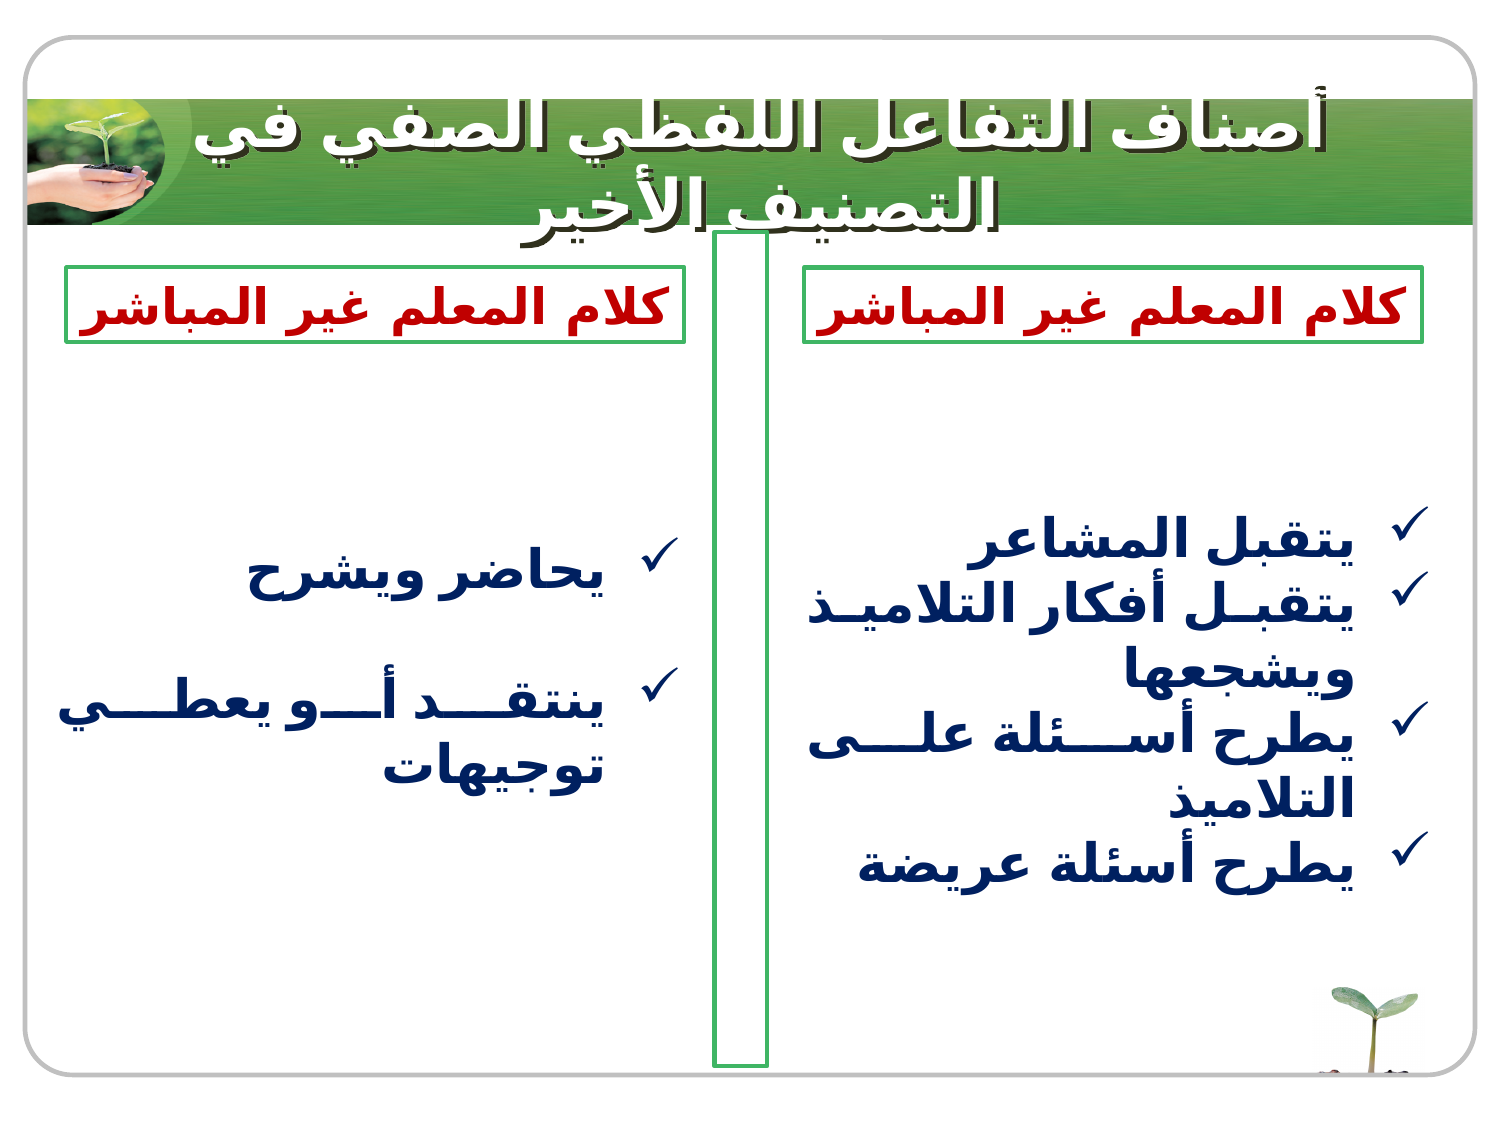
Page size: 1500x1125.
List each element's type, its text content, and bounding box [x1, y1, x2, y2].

text_box كلام المعلم غير المباشر [802, 265, 1424, 344]
text_box [712, 230, 769, 1068]
text_box كلام المعلم غير المباشر [64, 265, 686, 344]
title أصناف التفاعل اللفظي الصفي في التصنيف الأخير [106, 117, 1412, 205]
text_box يحاضر ويشرح ينتقد أو يعطي توجيهات [41, 527, 697, 802]
text_box يتقبل المشاعر يتقبل أفكار التلاميذ ويشجعها يطرح أسئلة على التلاميذ يطرح أسئلة عريضة [791, 496, 1447, 901]
picture [28, 99, 1472, 225]
picture [1312, 987, 1425, 1072]
